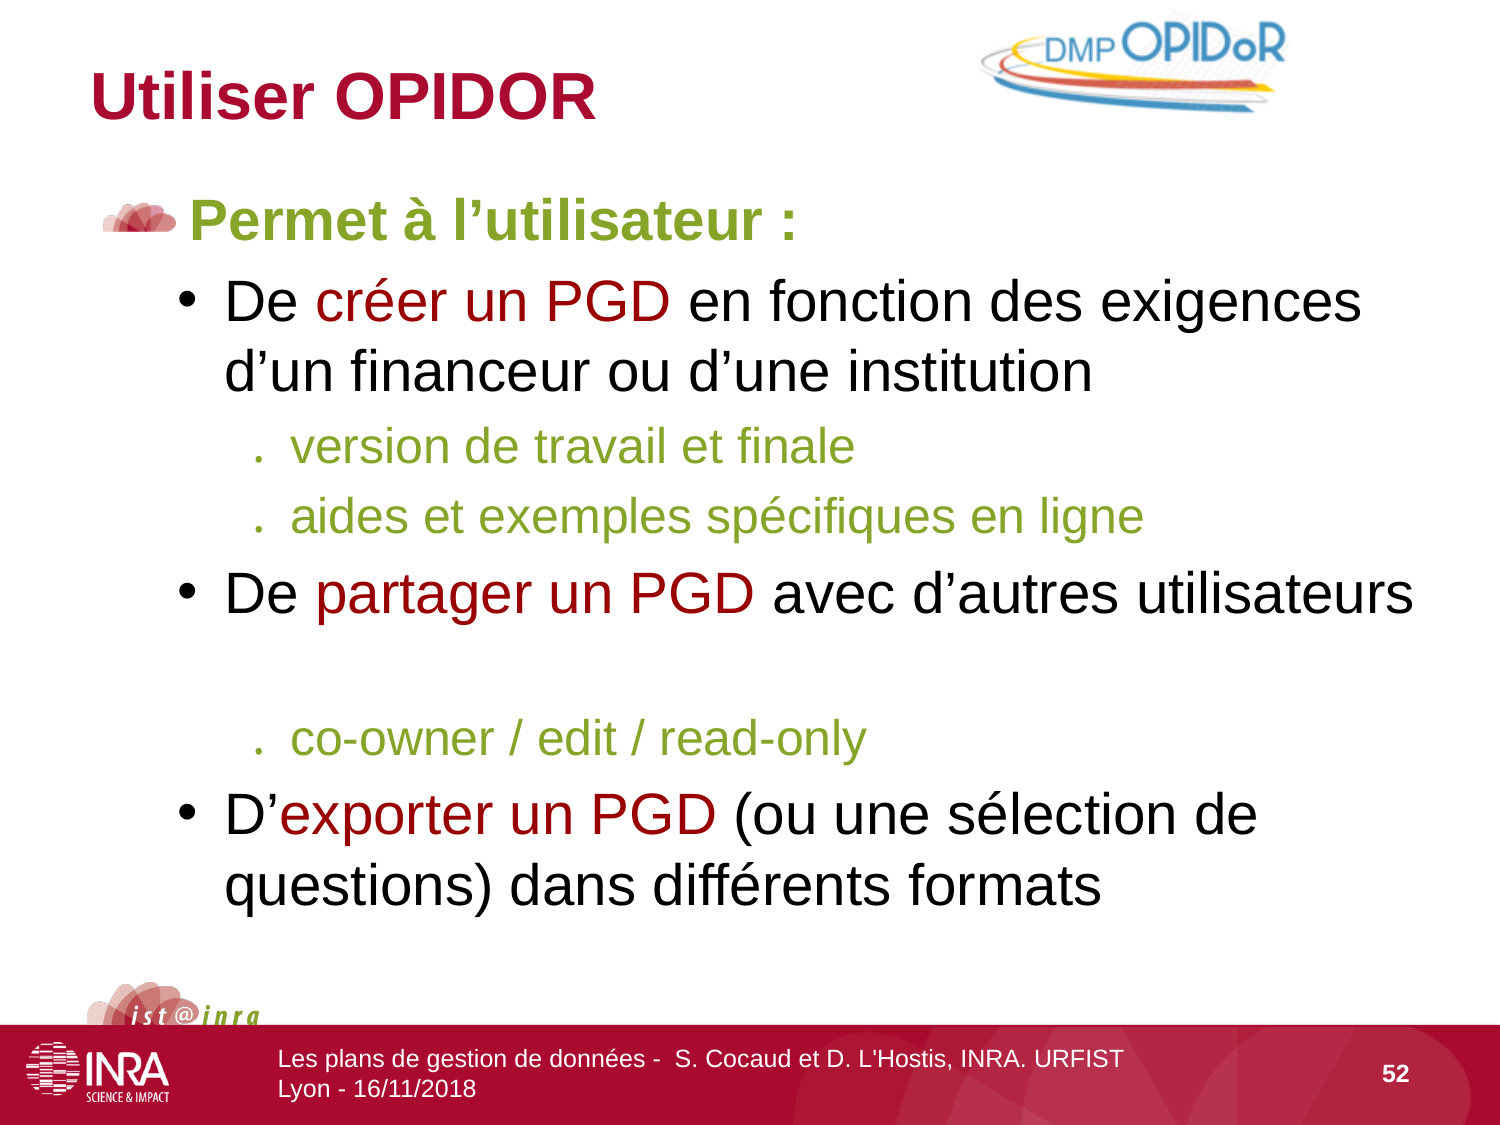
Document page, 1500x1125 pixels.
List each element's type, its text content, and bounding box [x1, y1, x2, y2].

picture [977, 2, 1291, 128]
picture [785, 1027, 1500, 1125]
title Utiliser OPIDOR [75, 45, 1425, 233]
picture [26, 1042, 169, 1102]
slide_number 52 [1328, 1042, 1425, 1103]
picture [87, 1002, 263, 1025]
footer Les plans de gestion de données - S. Cocaud et D. L'Hostis, INRA. URFIST Lyon - 16/11/2018 [262, 1042, 1173, 1103]
list Permet à l’utilisateur : De créer un PGD en fonction des exigences d’un financeur ou d’une institution version de travail et finale aides et exemples spécifiques en ligne De partager un PGD avec d’autres utilisateurs co-owner / edit / read-only D’exporter un PGD (ou une sélection de questions) dans différents formats [87, 174, 1438, 1002]
